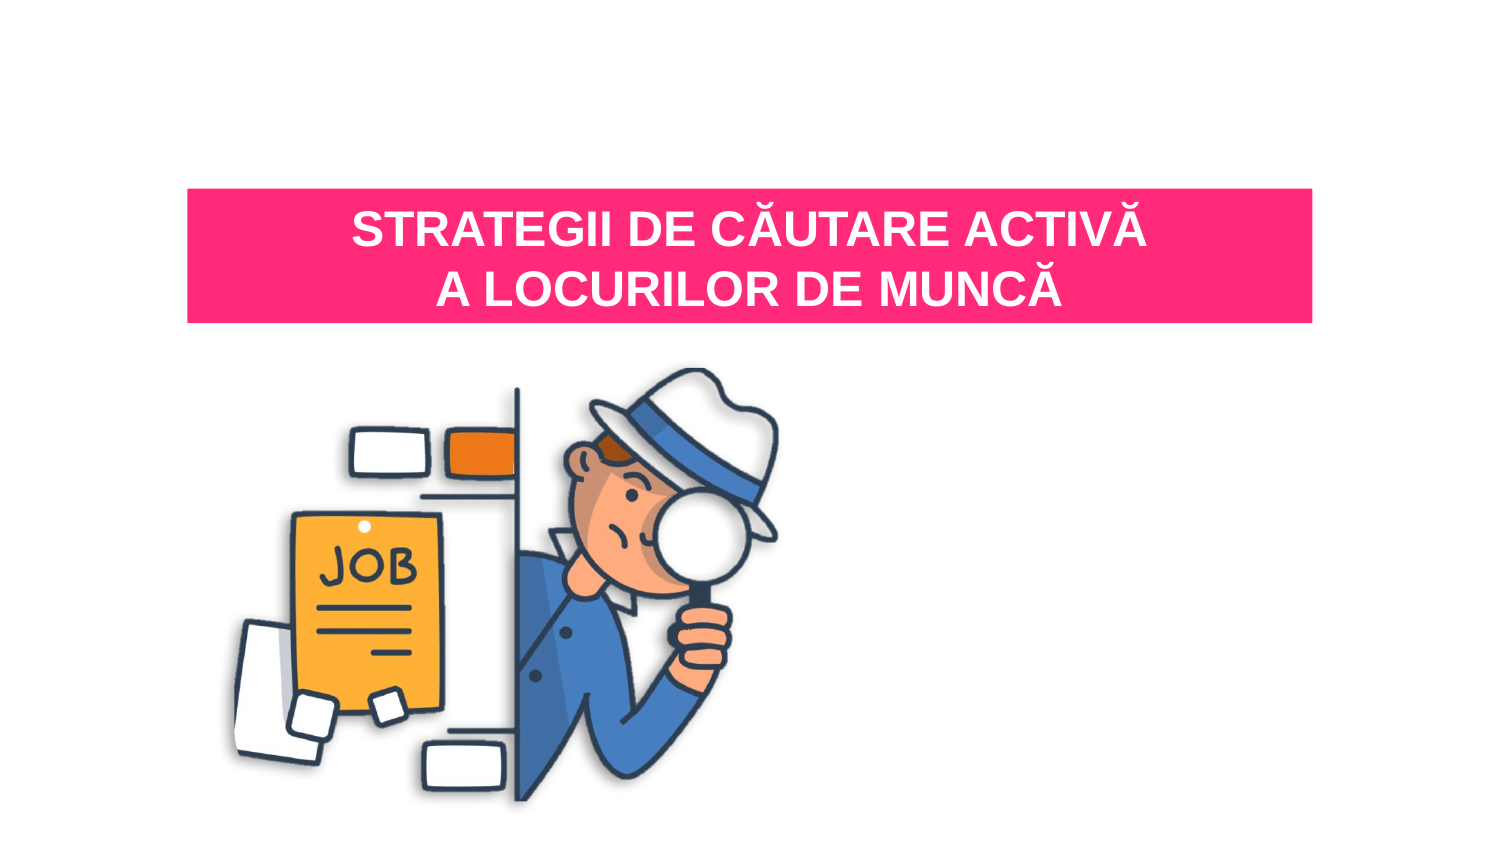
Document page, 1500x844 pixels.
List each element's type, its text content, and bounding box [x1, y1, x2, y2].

text_box STRATEGII DE CĂUTARE ACTIVĂ A LOCURILOR DE MUNCĂ [187, 188, 1313, 324]
picture [234, 367, 801, 802]
